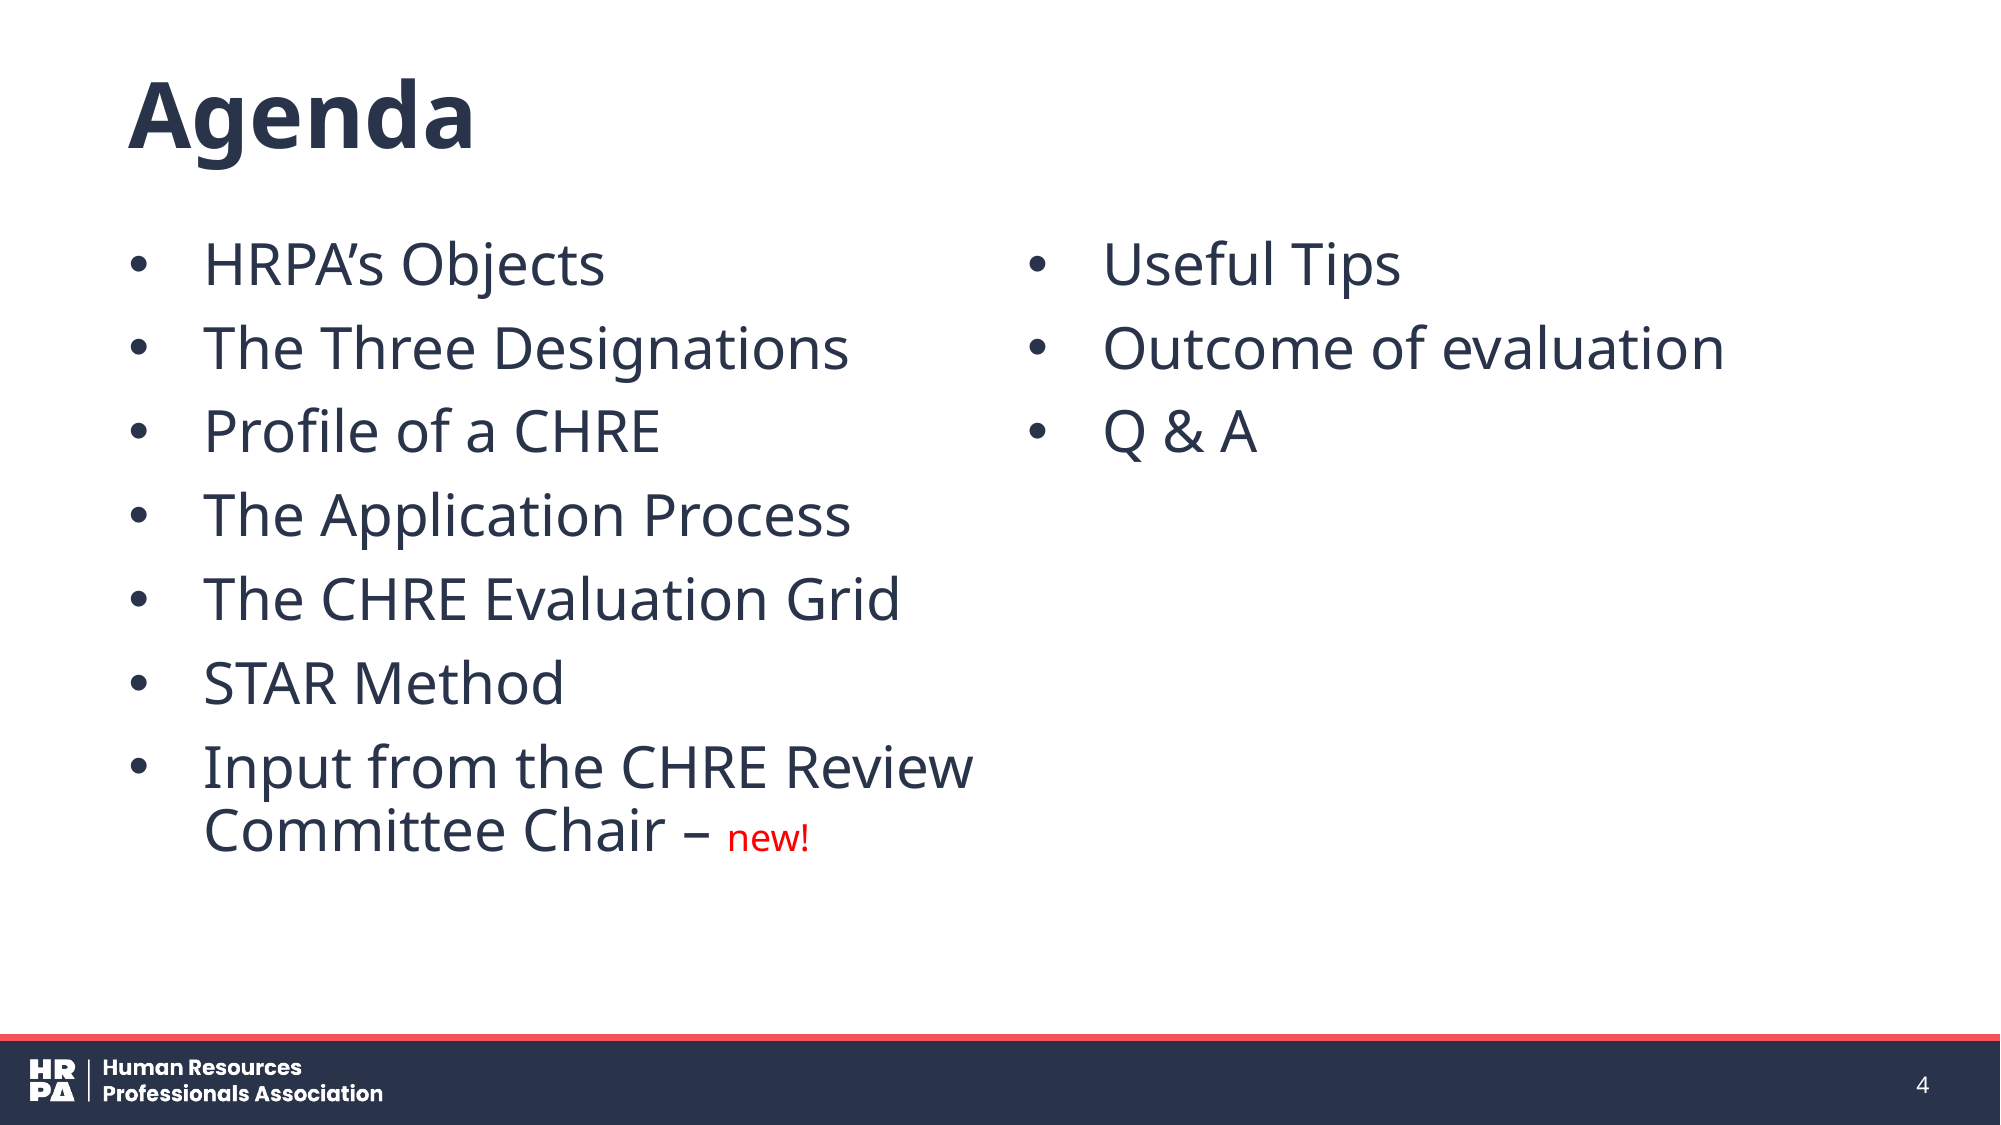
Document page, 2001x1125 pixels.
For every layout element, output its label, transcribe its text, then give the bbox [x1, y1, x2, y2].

picture [21, 1051, 391, 1109]
list HRPA’s Objects The Three Designations Profile of a CHRE The Application Process The CHRE Evaluation Grid STAR Method Input from the CHRE Review Committee Chair – new! [114, 227, 1012, 1001]
slide_number 4 [1879, 1056, 1966, 1116]
title Agenda [114, 61, 1863, 227]
list Useful Tips Outcome of evaluation Q & A [1012, 227, 1863, 1001]
